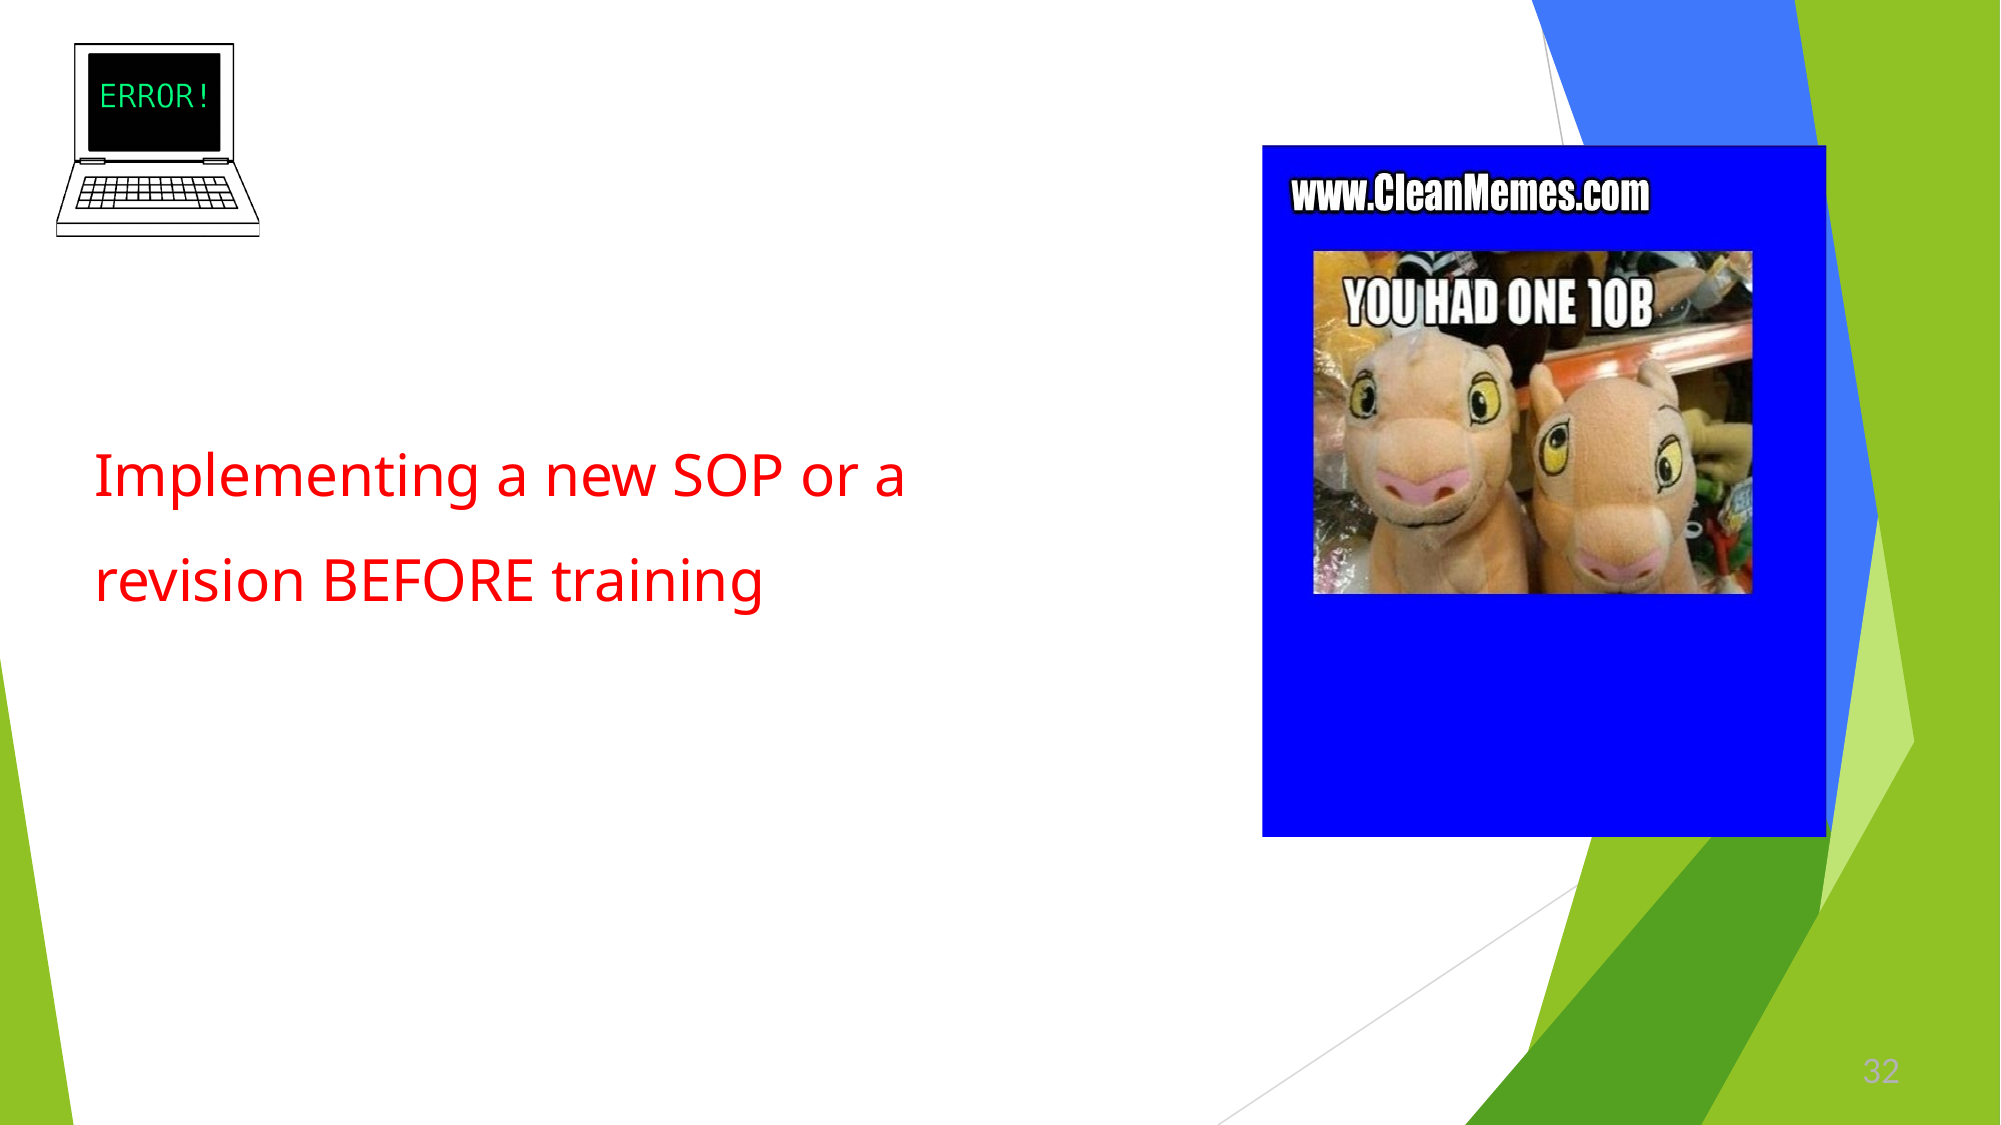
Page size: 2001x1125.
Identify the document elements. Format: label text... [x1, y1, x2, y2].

text_box Implementing a new SOP or a revision BEFORE training [92, 402, 1086, 613]
slide_number 32 [1440, 1046, 1900, 1103]
text_box [1262, 145, 1827, 837]
text_box [56, 43, 260, 237]
